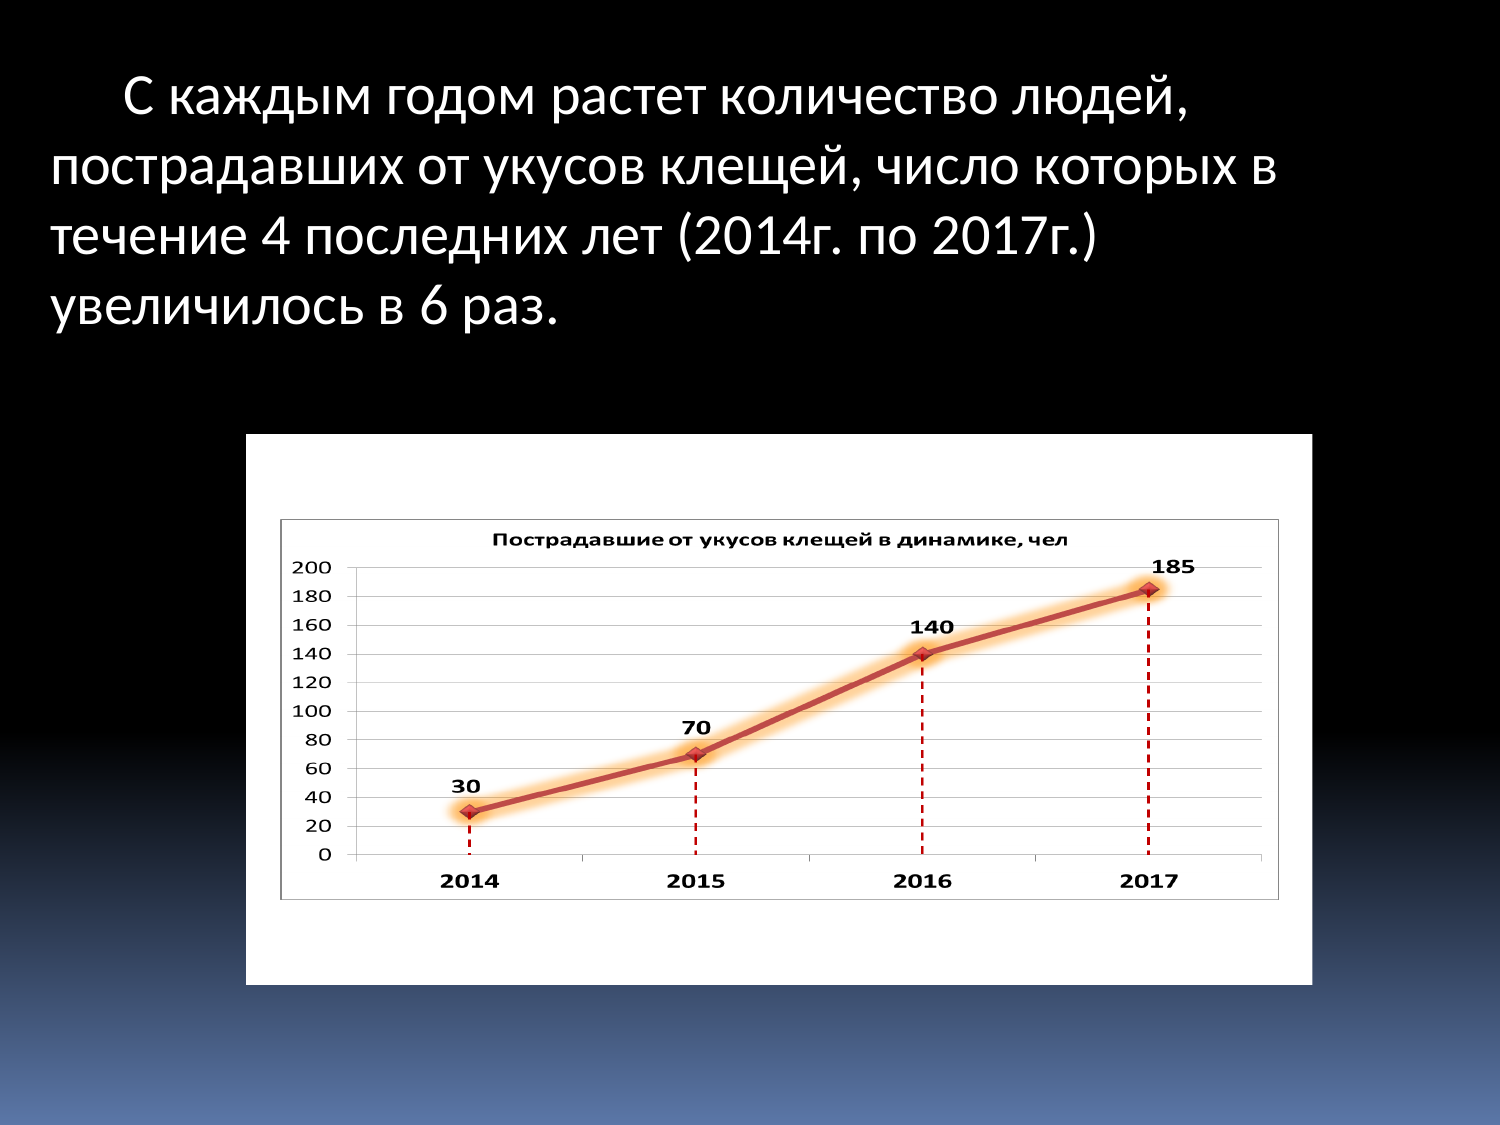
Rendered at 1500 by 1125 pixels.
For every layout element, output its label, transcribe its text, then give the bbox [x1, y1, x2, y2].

text_box С каждым годом растет количество людей, пострадавших от укусов клещей, число которых в течение 4 последних лет (2014г. по 2017г.) увеличилось в 6 раз. [35, 48, 1430, 414]
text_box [245, 433, 1313, 985]
